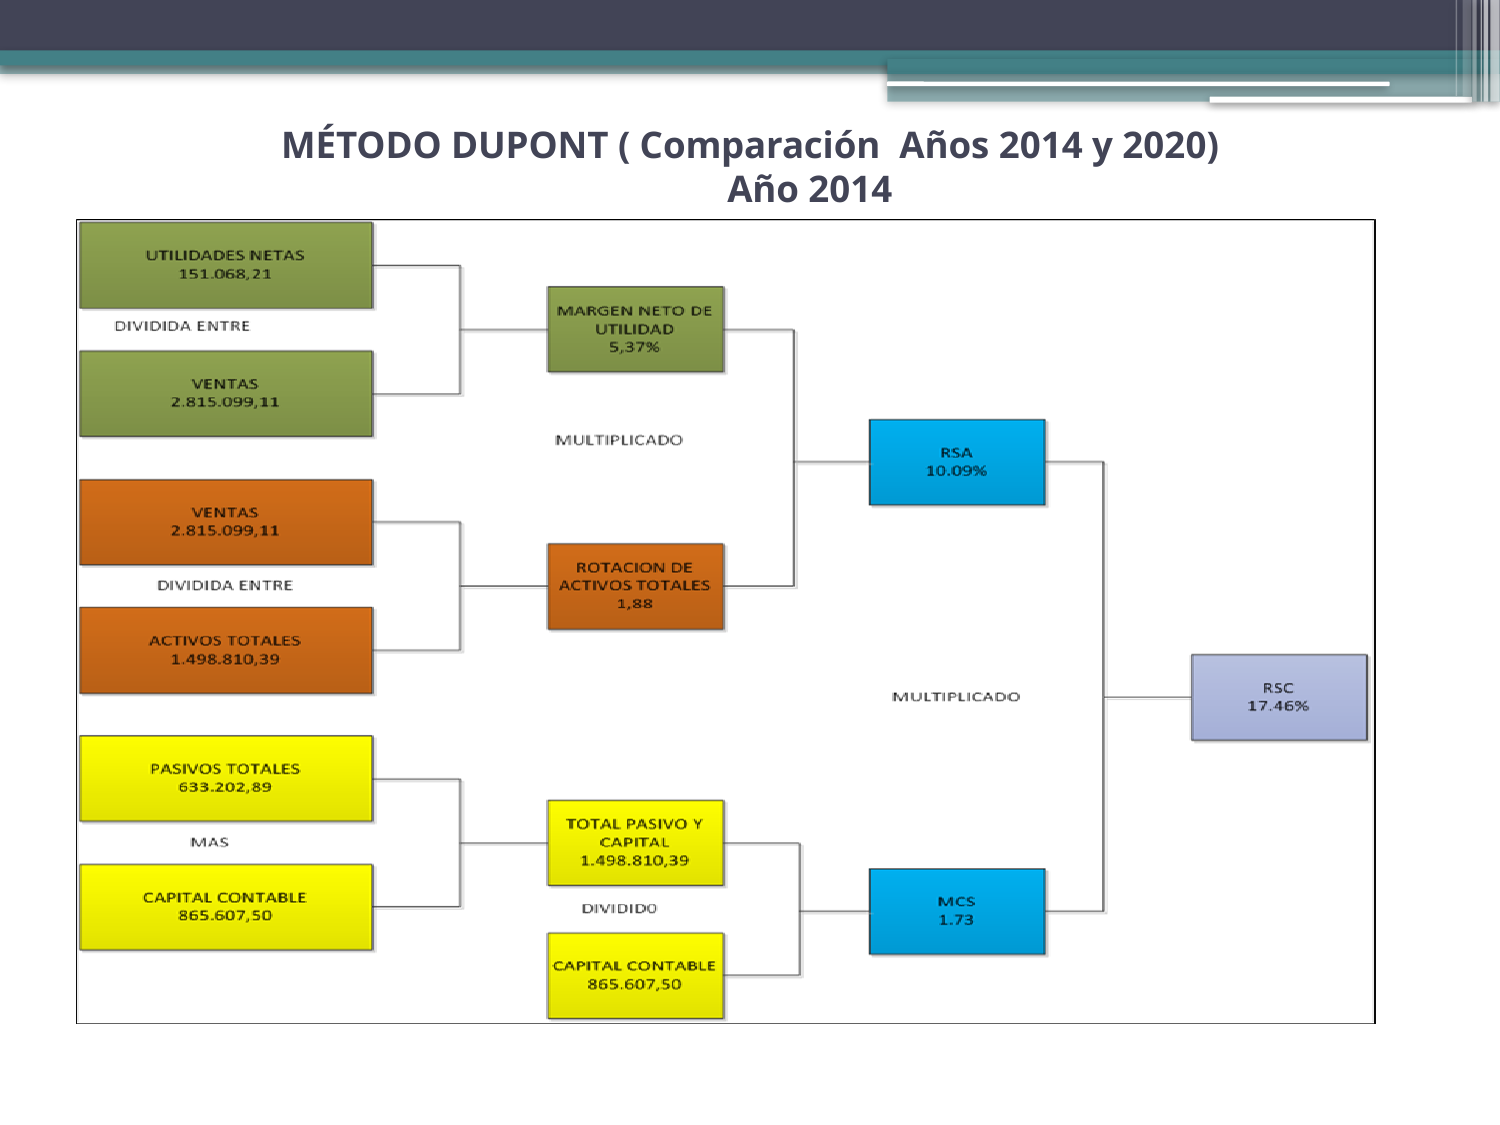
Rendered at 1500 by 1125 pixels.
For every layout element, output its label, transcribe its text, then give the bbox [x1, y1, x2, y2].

picture [76, 219, 1377, 1024]
title MÉTODO DUPONT ( Comparación Años 2014 y 2020) Año 2014 [75, 78, 1425, 254]
